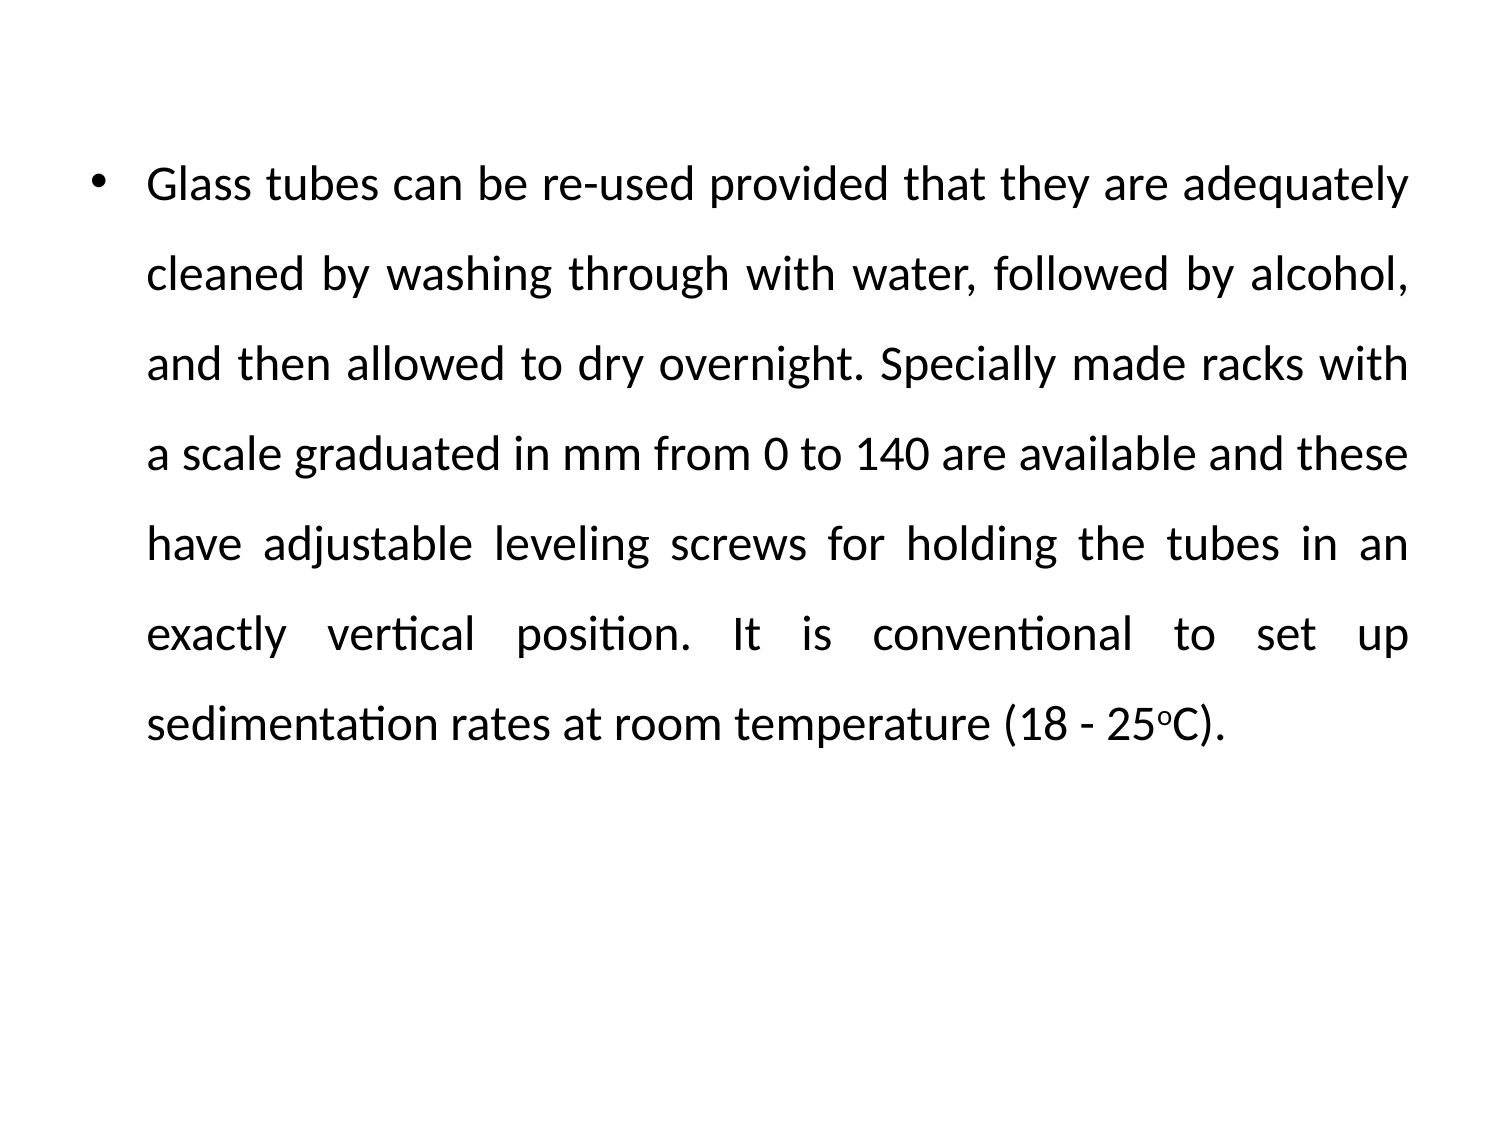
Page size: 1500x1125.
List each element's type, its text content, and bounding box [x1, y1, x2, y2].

list Glass tubes can be re-used provided that they are adequately cleaned by washing through with water, followed by alcohol, and then allowed to dry overnight. Specially made racks with a scale graduated in mm from 0 to 140 are available and these have adjustable leveling screws for holding the tubes in an exactly vertical position. It is conventional to set up sedimentation rates at room temperature (18 - 25oC). [75, 112, 1425, 855]
